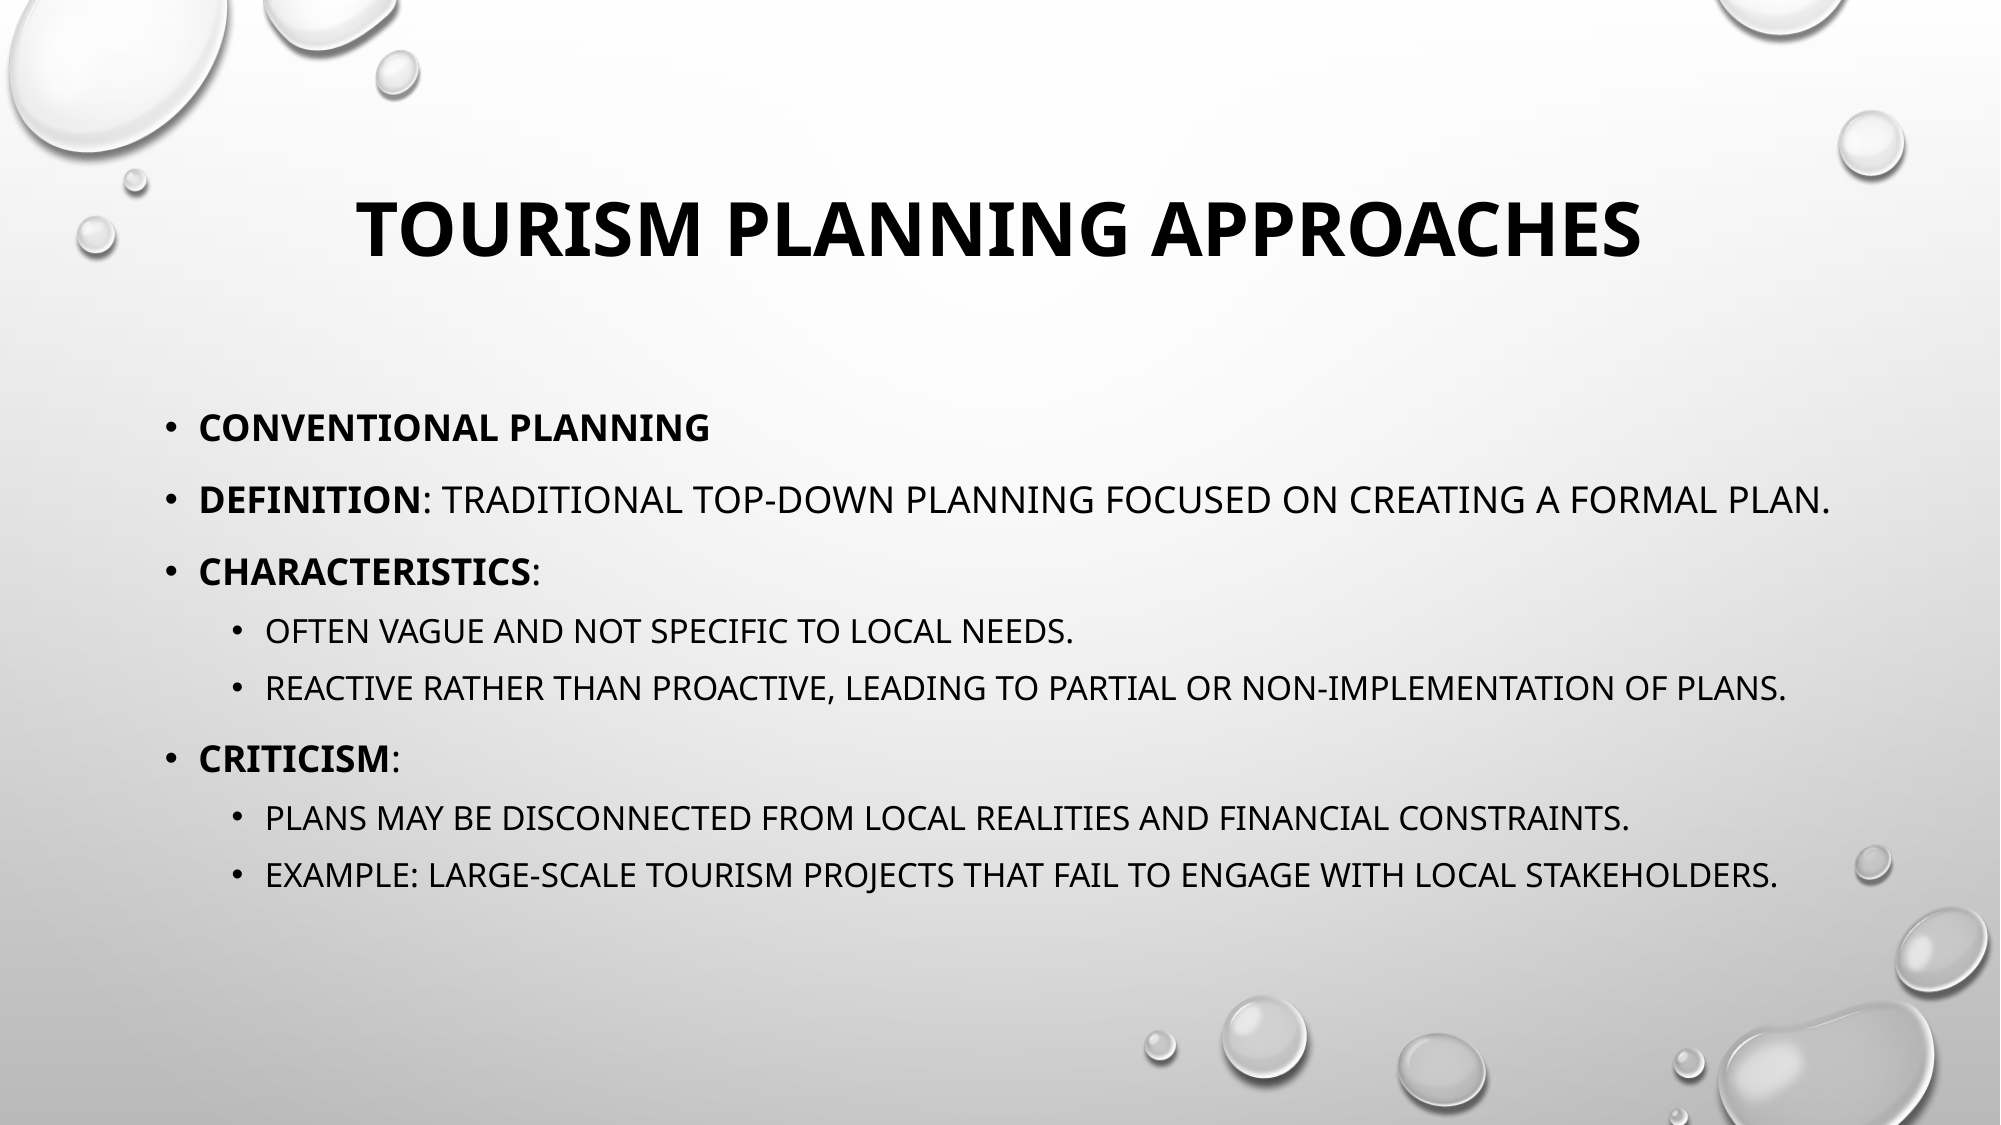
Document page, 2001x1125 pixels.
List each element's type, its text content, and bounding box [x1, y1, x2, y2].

list Conventional Planning Definition: Traditional top-down planning focused on creating a formal plan. Characteristics: Often vague and not specific to local needs. Reactive rather than proactive, leading to partial or non-implementation of plans. Criticism: Plans may be disconnected from local realities and financial constraints. Example: Large-scale tourism projects that fail to engage with local stakeholders. [149, 388, 1850, 950]
title Tourism Planning Approaches [149, 101, 1851, 364]
picture [0, 0, 2000, 1125]
